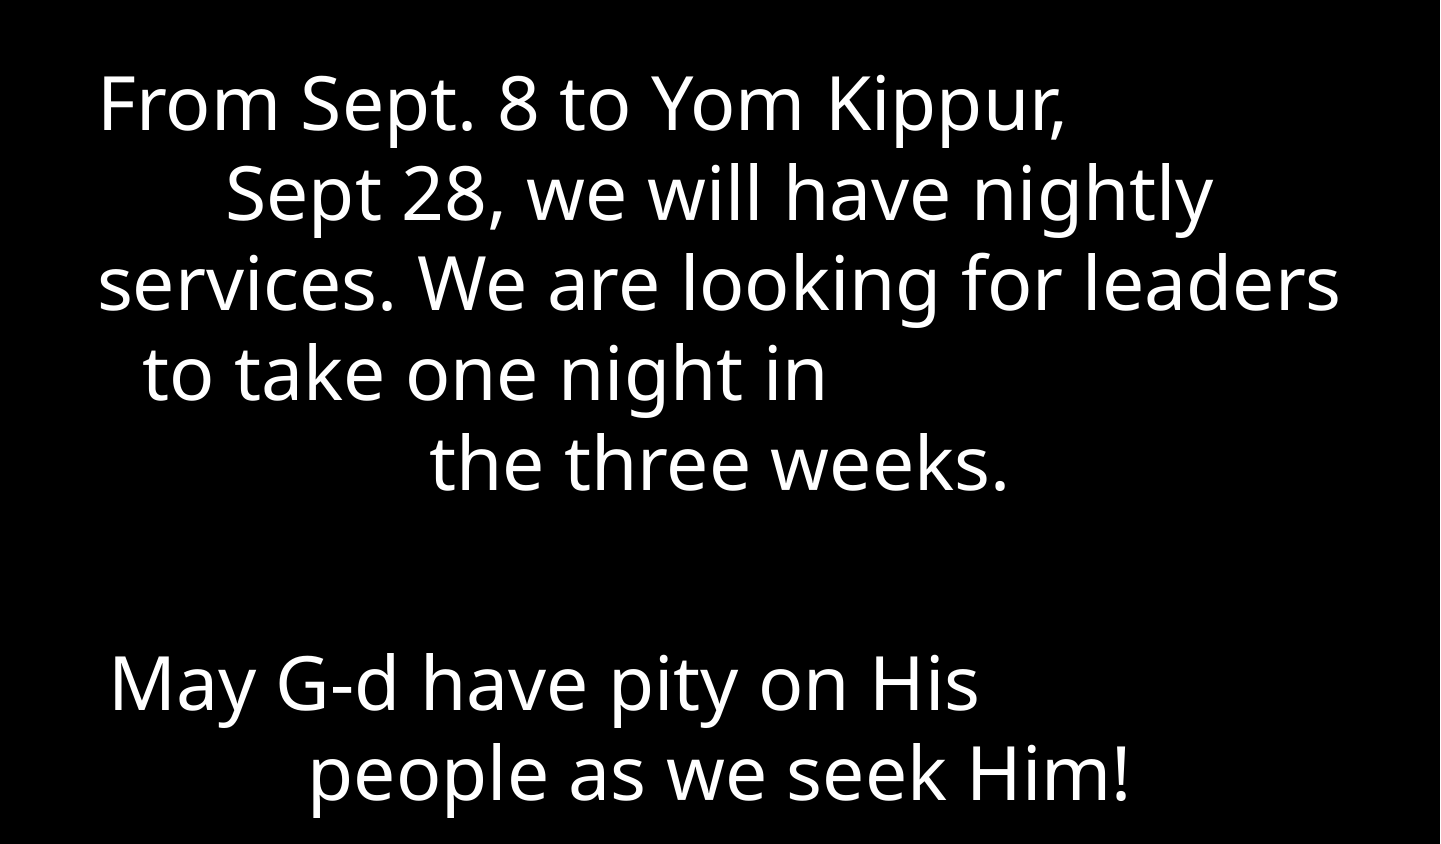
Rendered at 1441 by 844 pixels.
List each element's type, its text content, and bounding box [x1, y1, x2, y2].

list From Sept. 8 to Yom Kippur, Sept 28, we will have nightly services. We are looking for leaders to take one night in the three weeks. May G-d have pity on His people as we seek Him! [71, 49, 1369, 827]
